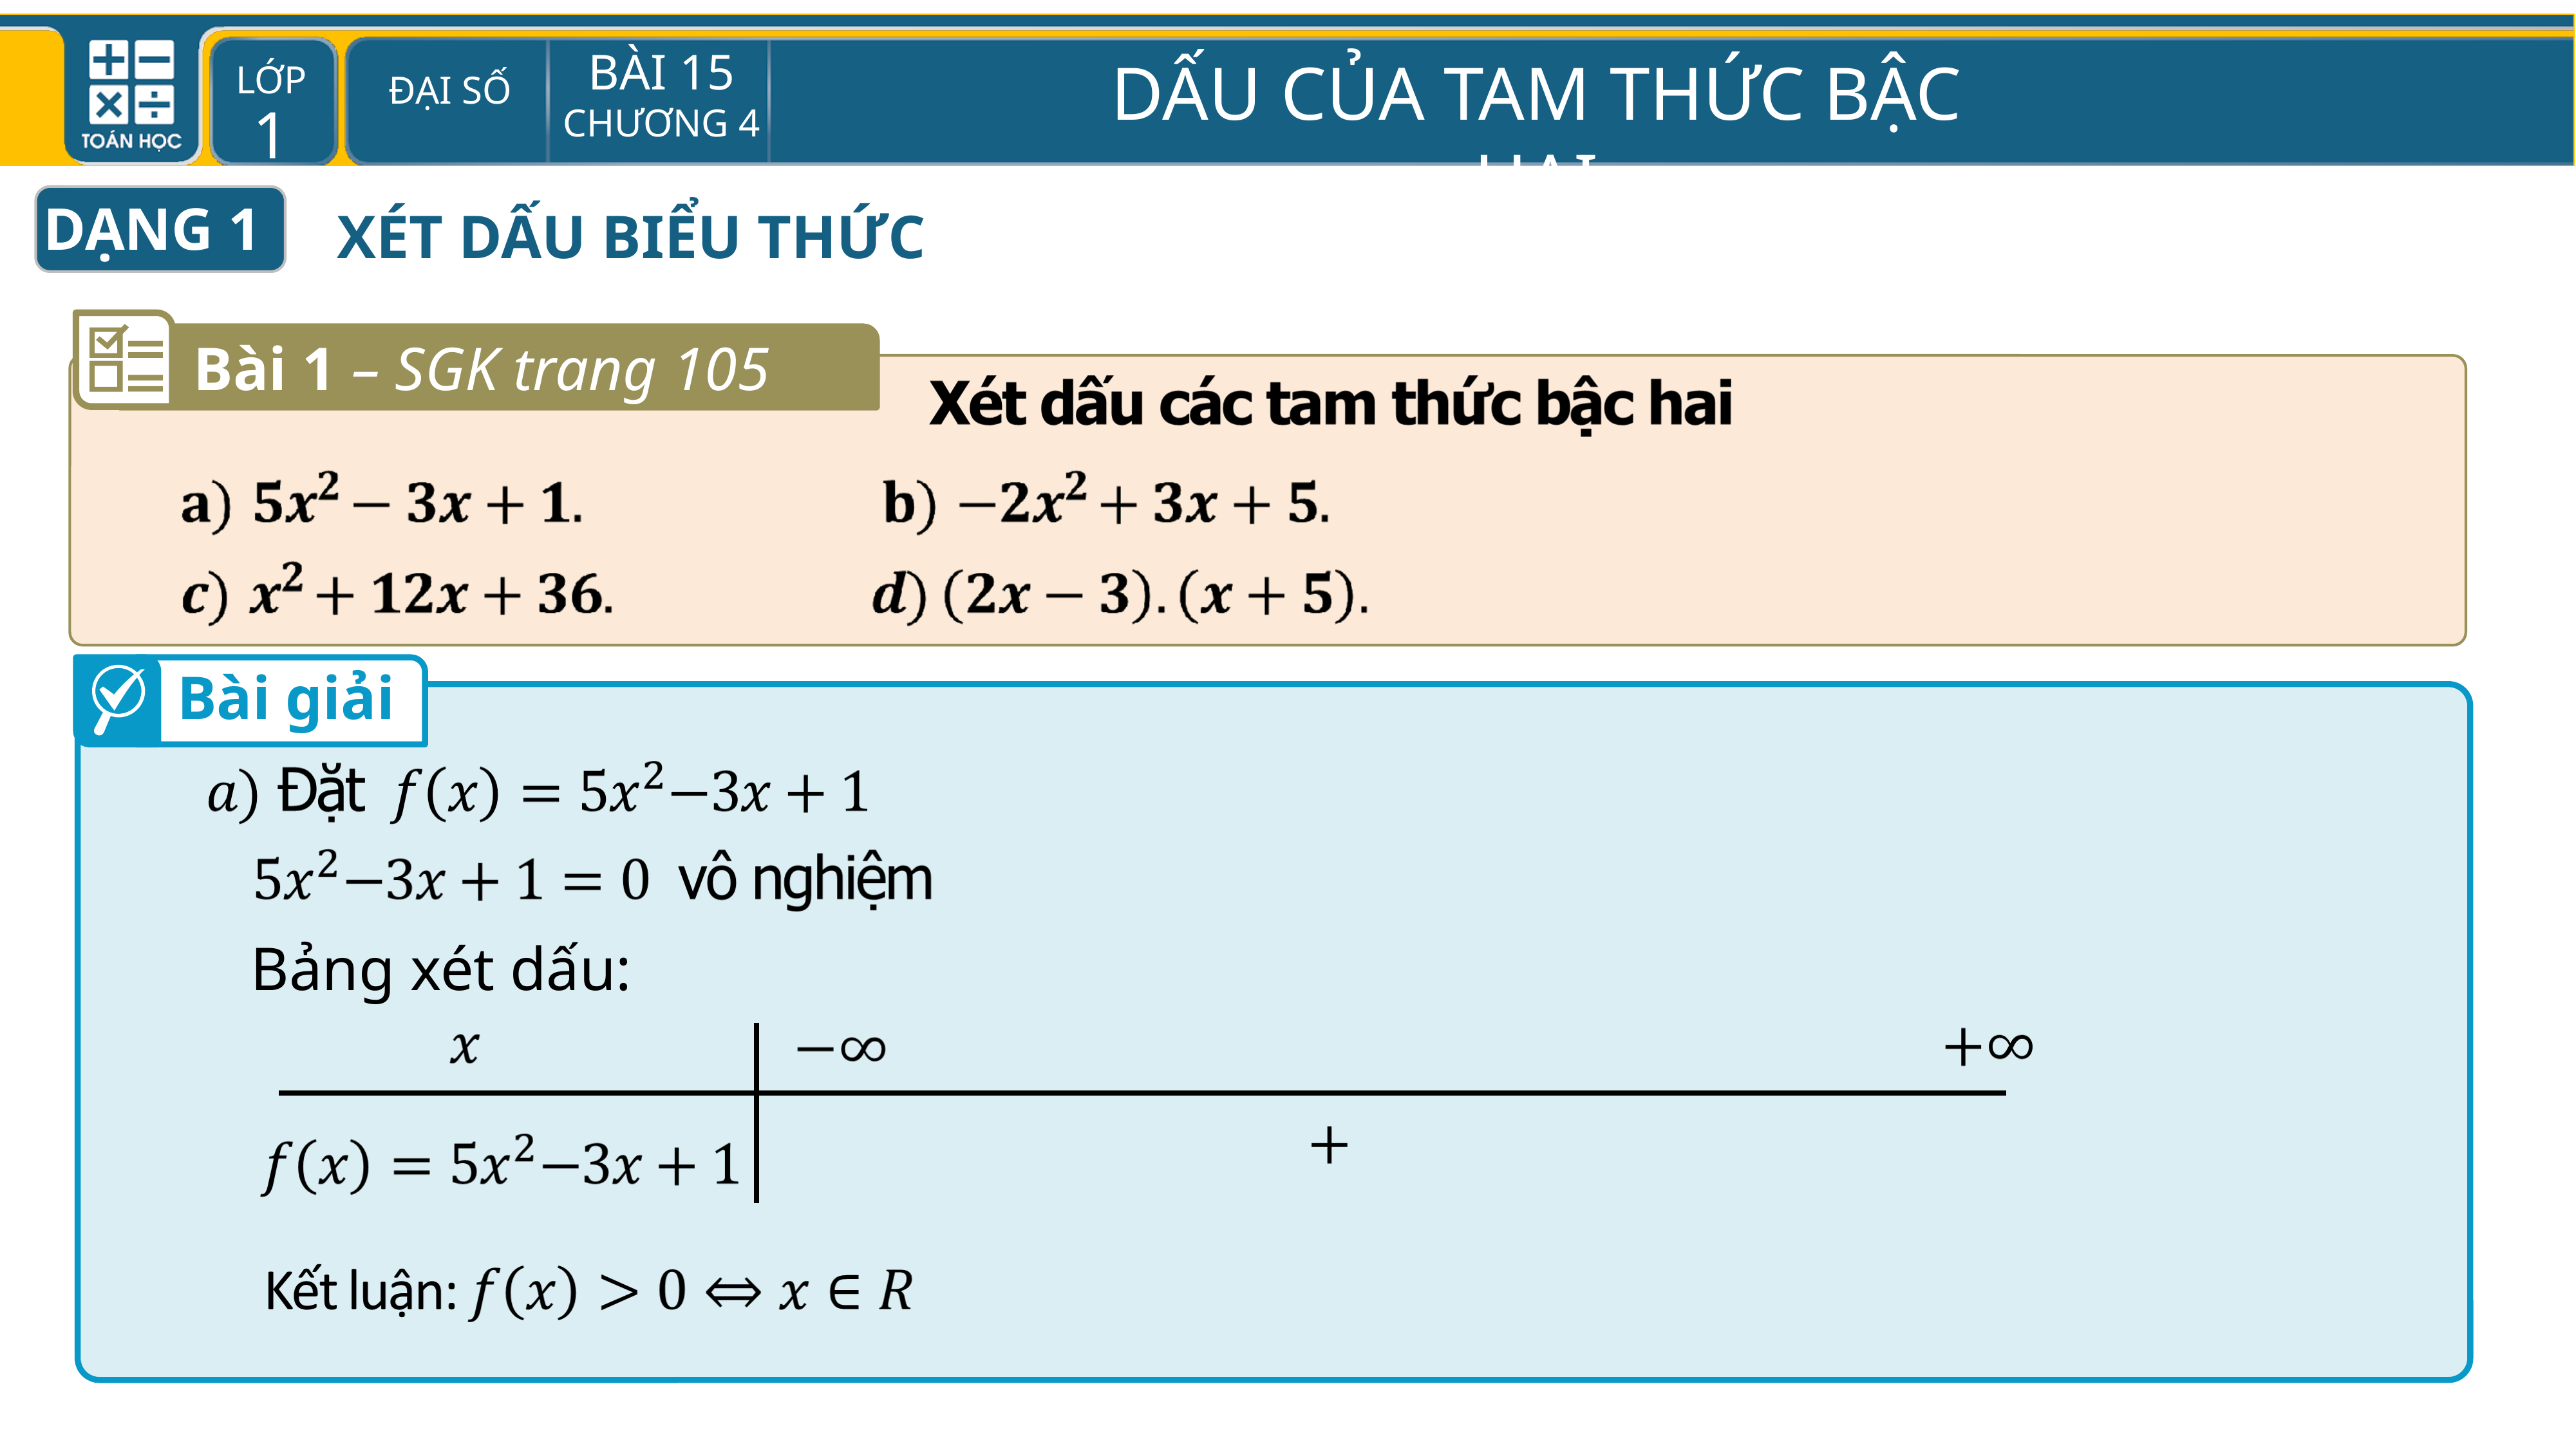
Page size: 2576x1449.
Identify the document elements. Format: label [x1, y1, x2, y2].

text_box [33, 186, 1053, 276]
text_box [75, 655, 2471, 1380]
picture [1487, 162, 1514, 165]
picture [1520, 162, 1545, 165]
picture [0, 15, 2573, 165]
picture [1556, 162, 1583, 165]
text_box [70, 312, 2467, 646]
